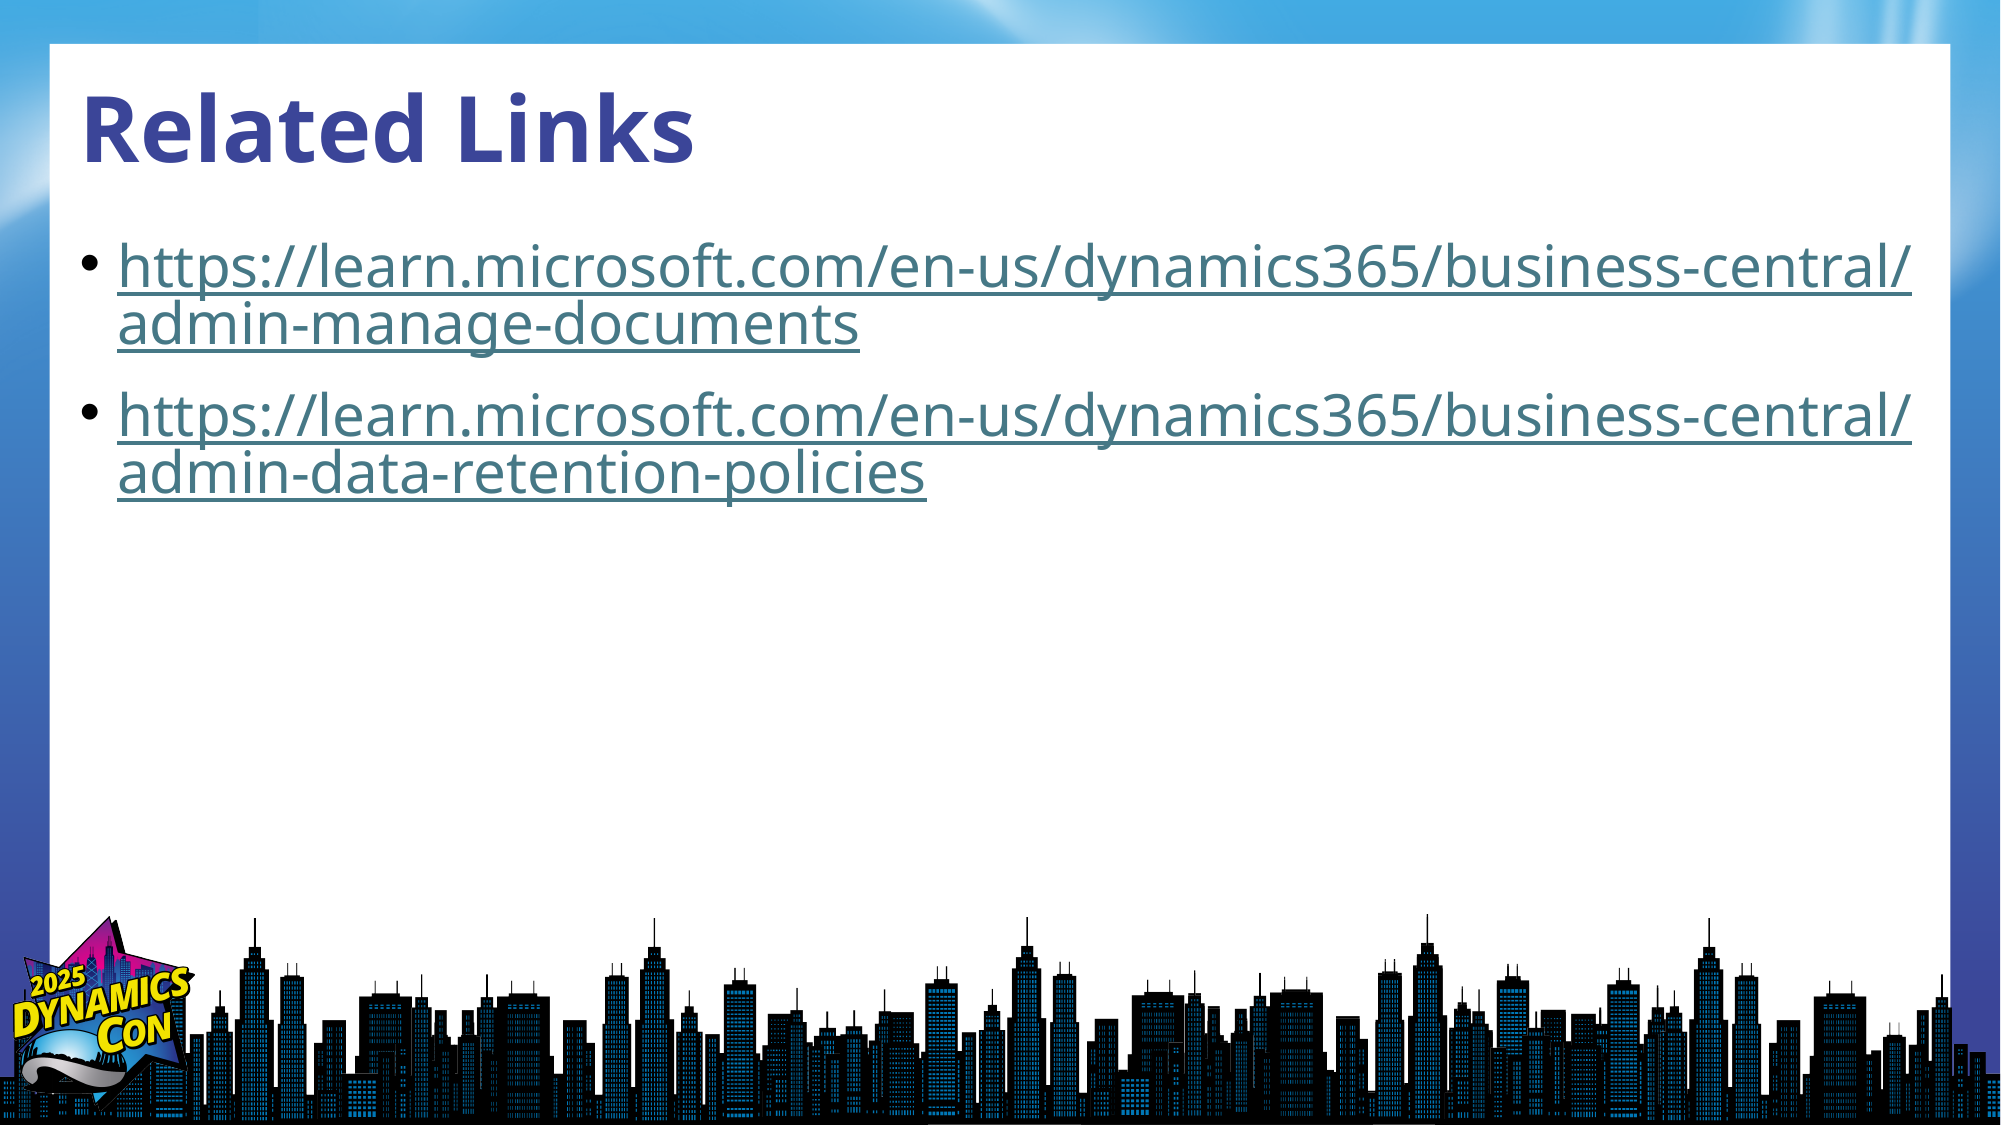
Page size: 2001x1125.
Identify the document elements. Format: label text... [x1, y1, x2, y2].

list https://learn.microsoft.com/en-us/dynamics365/business-central/admin-manage-documents https://learn.microsoft.com/en-us/dynamics365/business-central/admin-data-retention-policies [64, 222, 1932, 945]
title Related Links [64, 60, 1932, 205]
picture [0, 0, 2001, 1125]
